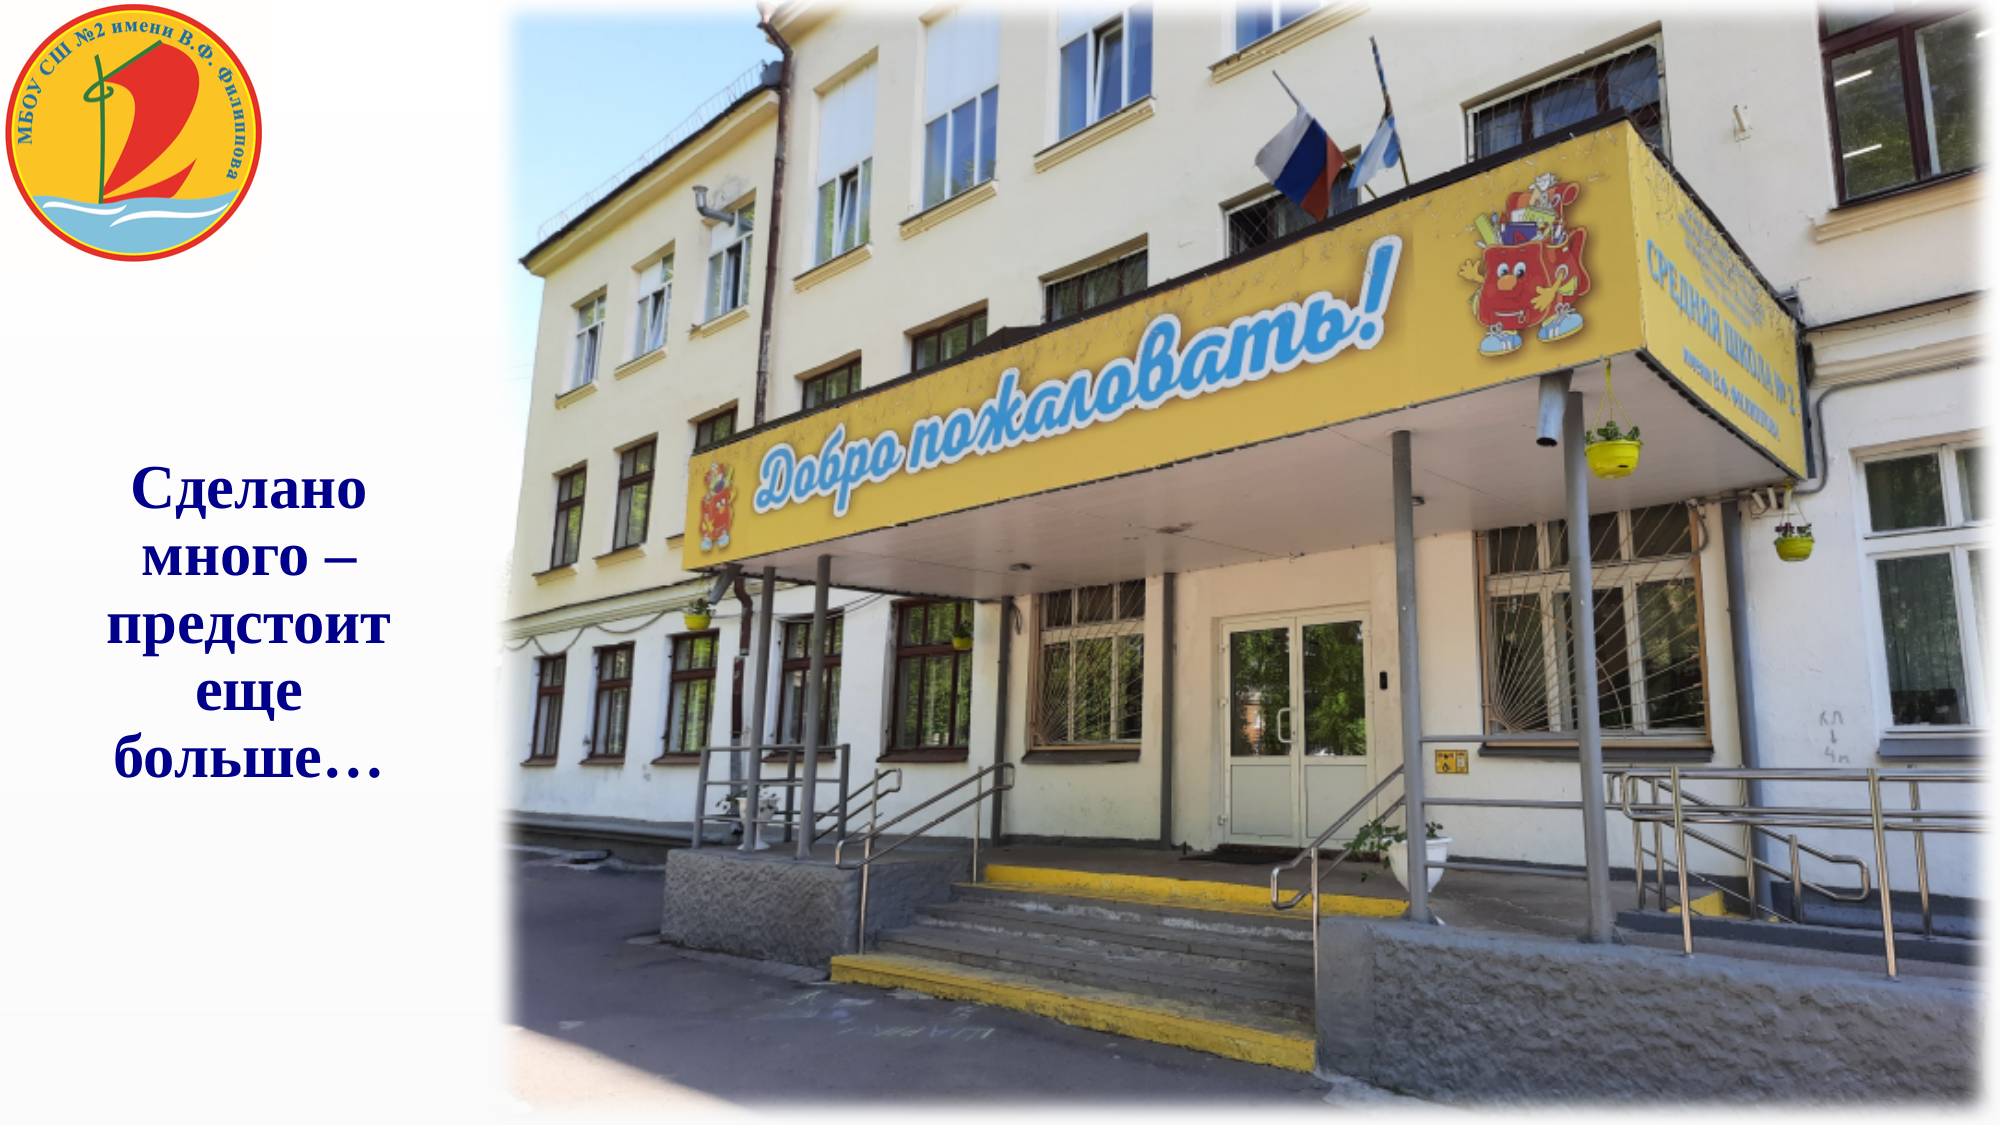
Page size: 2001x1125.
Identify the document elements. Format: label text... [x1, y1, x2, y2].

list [493, 0, 2000, 1125]
picture [0, 0, 267, 267]
title Сделано много – предстоит еще больше… [75, 348, 423, 898]
